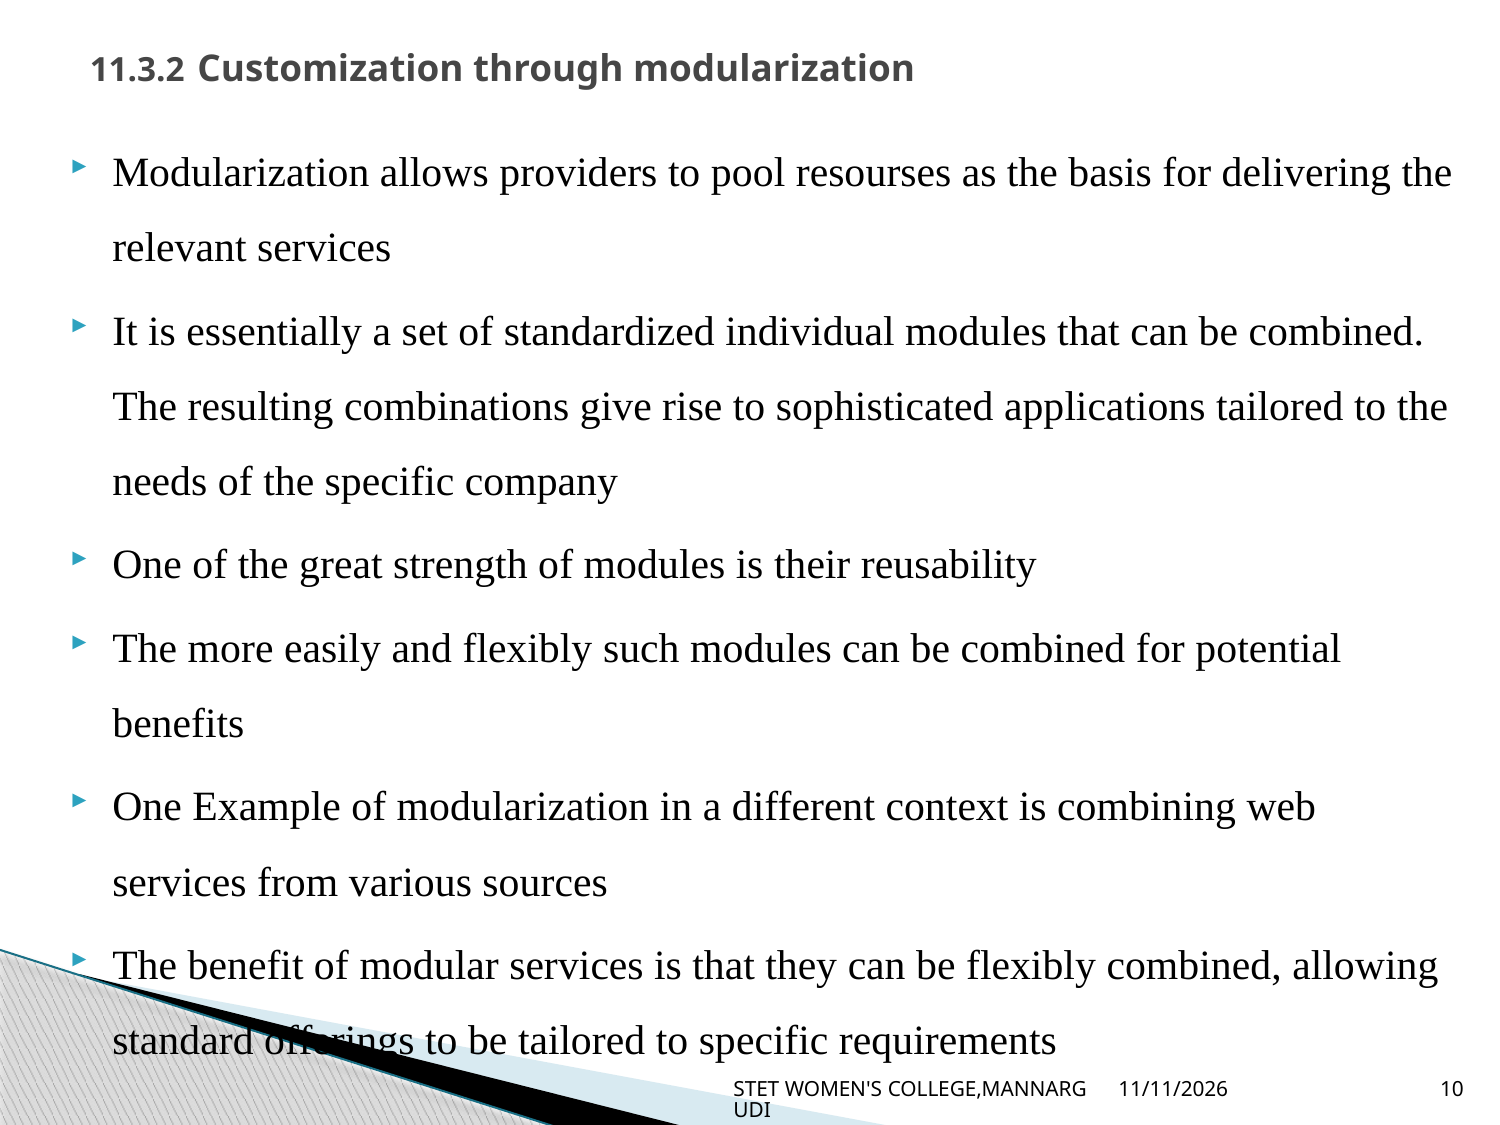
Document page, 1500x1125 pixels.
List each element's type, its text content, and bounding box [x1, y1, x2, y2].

footer STET WOMEN'S COLLEGE,MANNARGUDI [718, 1051, 1103, 1112]
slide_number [1103, 1051, 1418, 1112]
title 11.3.2 Customization through modularization [75, 24, 1425, 100]
slide_number 10 [1418, 1051, 1479, 1112]
list Modularization allows providers to pool resourses as the basis for delivering the relevant services It is essentially a set of standardized individual modules that can be combined. The resulting combinations give rise to sophisticated applications tailored to the needs of the specific company One of the great strength of modules is their reusability The more easily and flexibly such modules can be combined for potential benefits One Example of modularization in a different context is combining web services from various sources The benefit of modular services is that they can be flexibly combined, allowing standard offerings to be tailored to specific requirements [37, 112, 1475, 1100]
